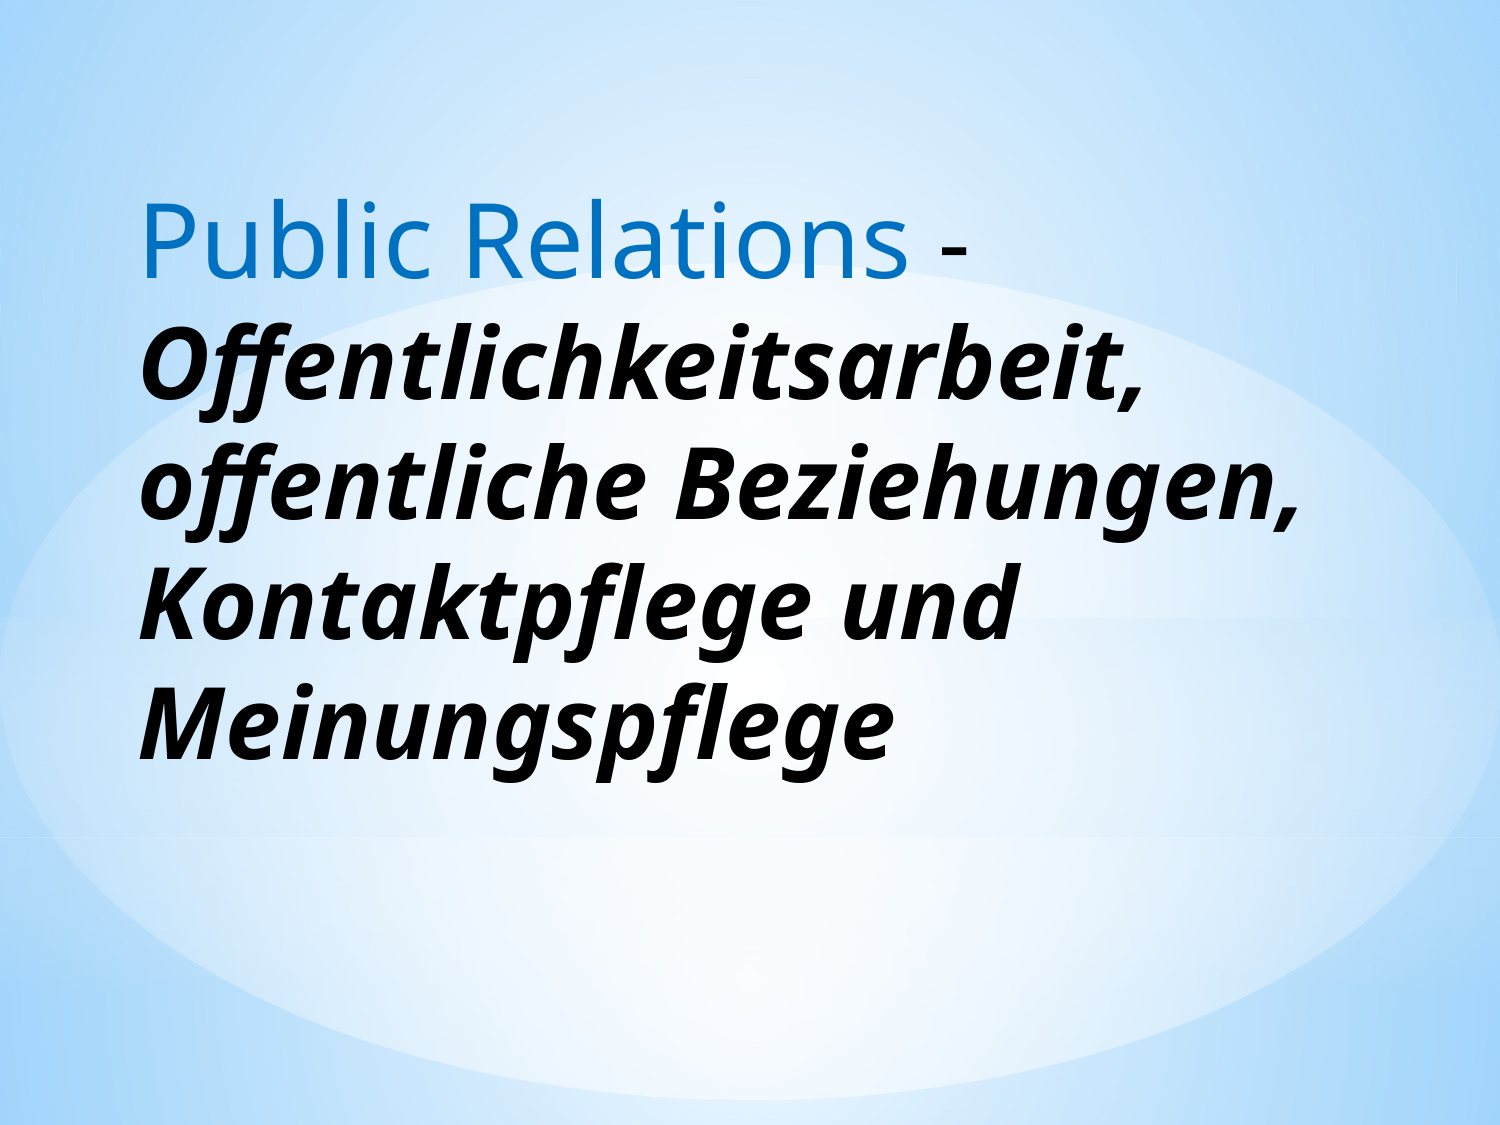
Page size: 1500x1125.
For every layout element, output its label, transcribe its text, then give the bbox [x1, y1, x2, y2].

title Public Relations -Offentlichkeitsarbeit, offentliche Beziehungen, Kontaktpflege und Meinungspflege [70, 46, 1442, 1008]
